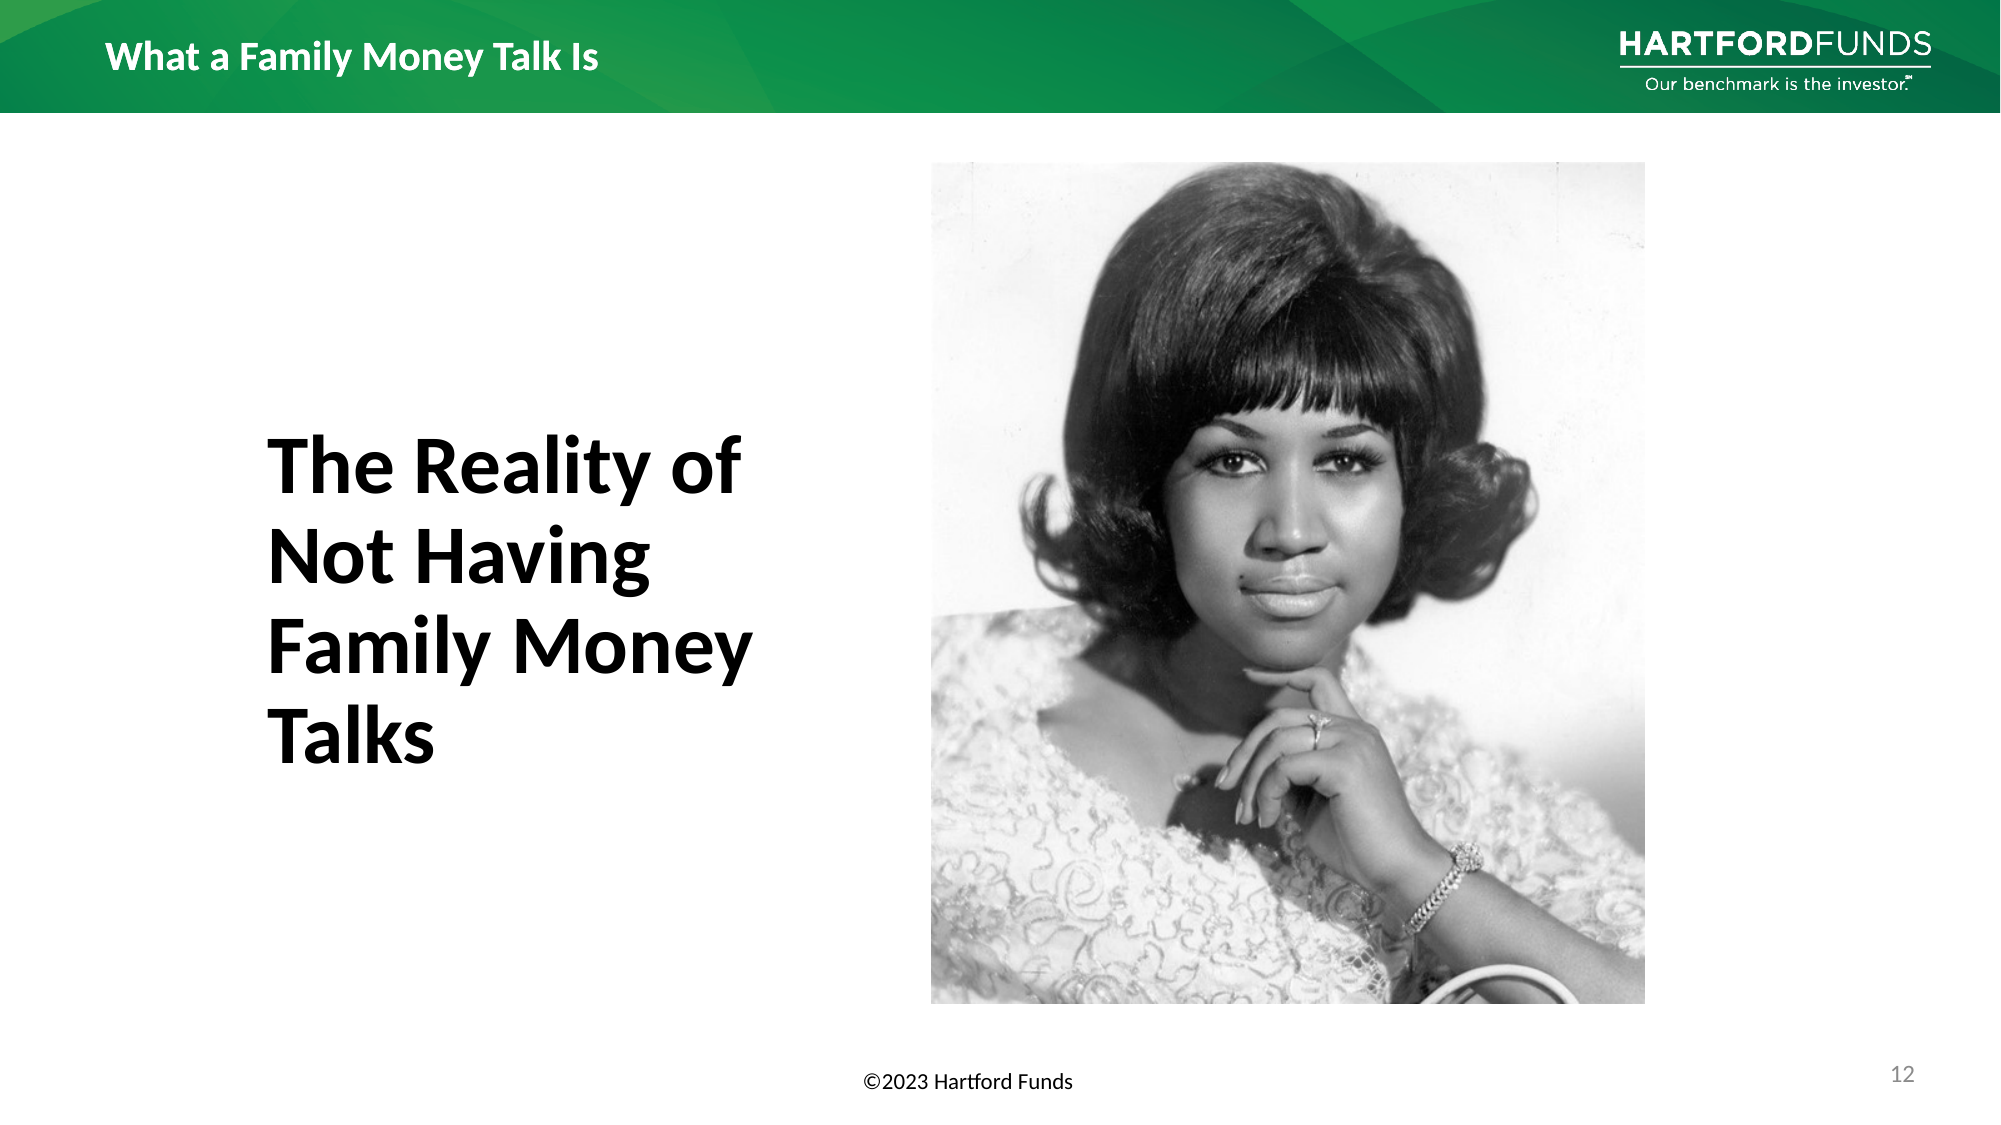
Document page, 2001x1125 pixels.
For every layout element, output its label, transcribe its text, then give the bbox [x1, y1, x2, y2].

picture [0, 0, 2001, 113]
picture [930, 162, 1646, 1004]
slide_number 12 [1350, 1042, 1916, 1103]
text_box The Reality of Not Having Family Money Talks [252, 414, 784, 1021]
text_box ©2023 Hartford Funds [847, 1059, 1852, 1102]
